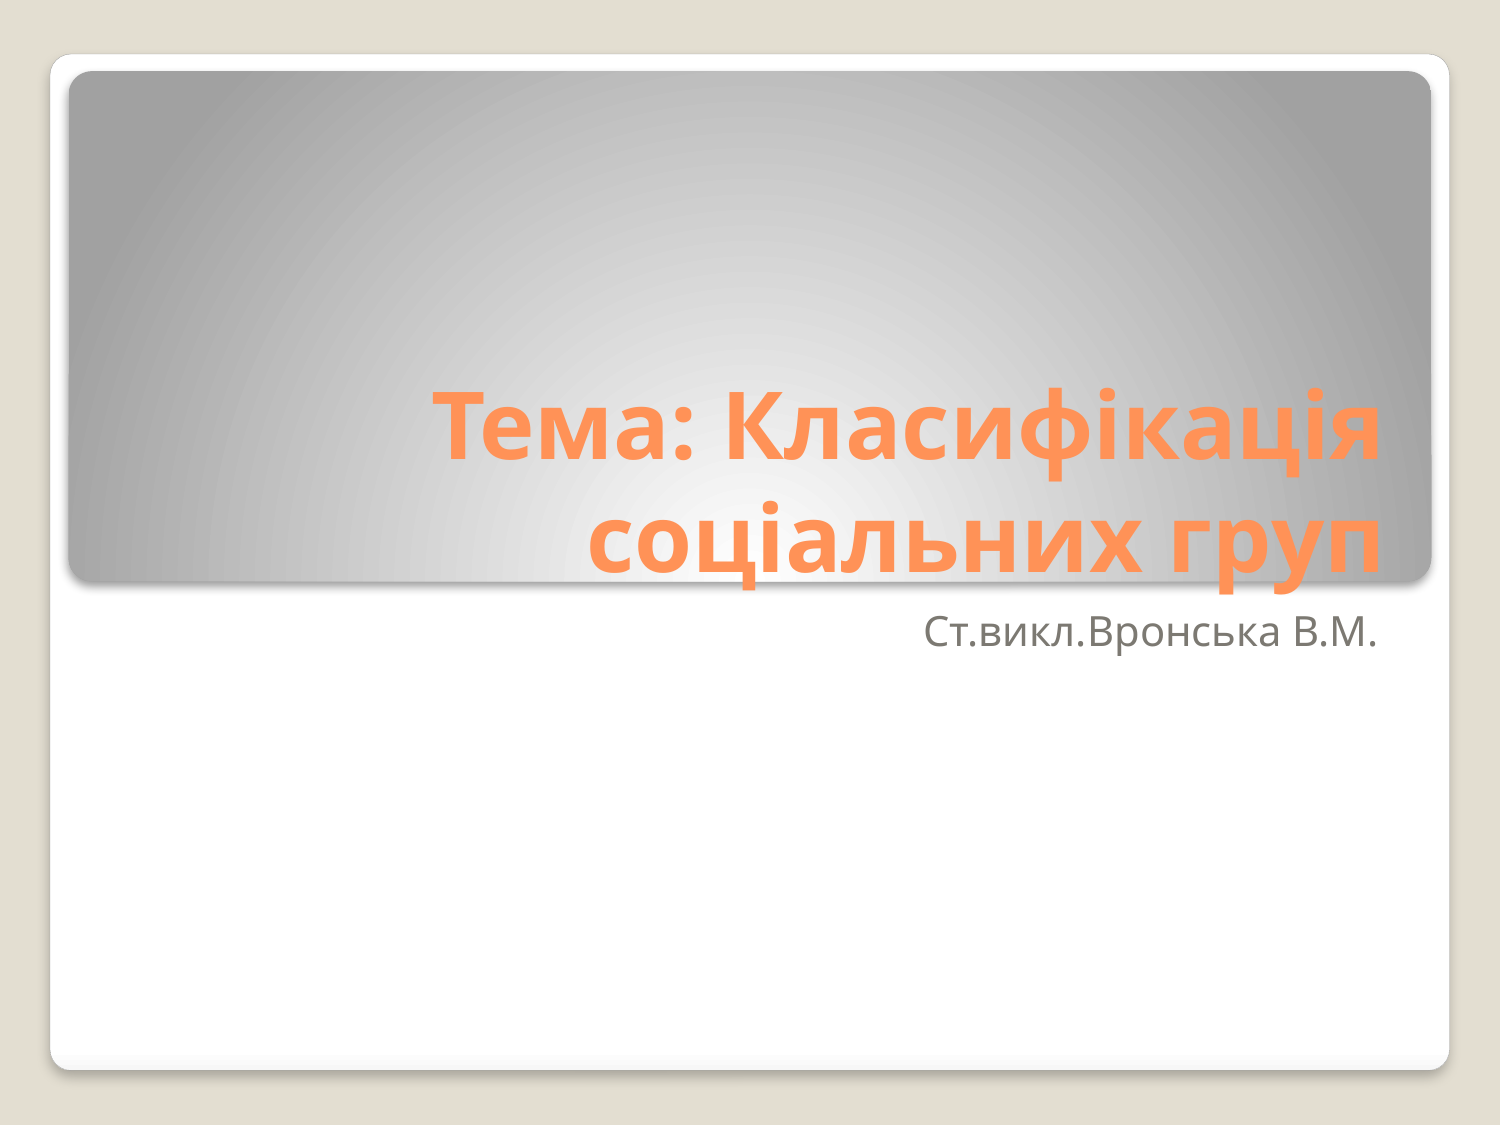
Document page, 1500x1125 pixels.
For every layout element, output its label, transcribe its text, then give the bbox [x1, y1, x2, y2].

subtitle Ст.викл.Вронська В.М. [118, 604, 1394, 755]
title Тема: Класифікація соціальних груп [118, 298, 1394, 599]
